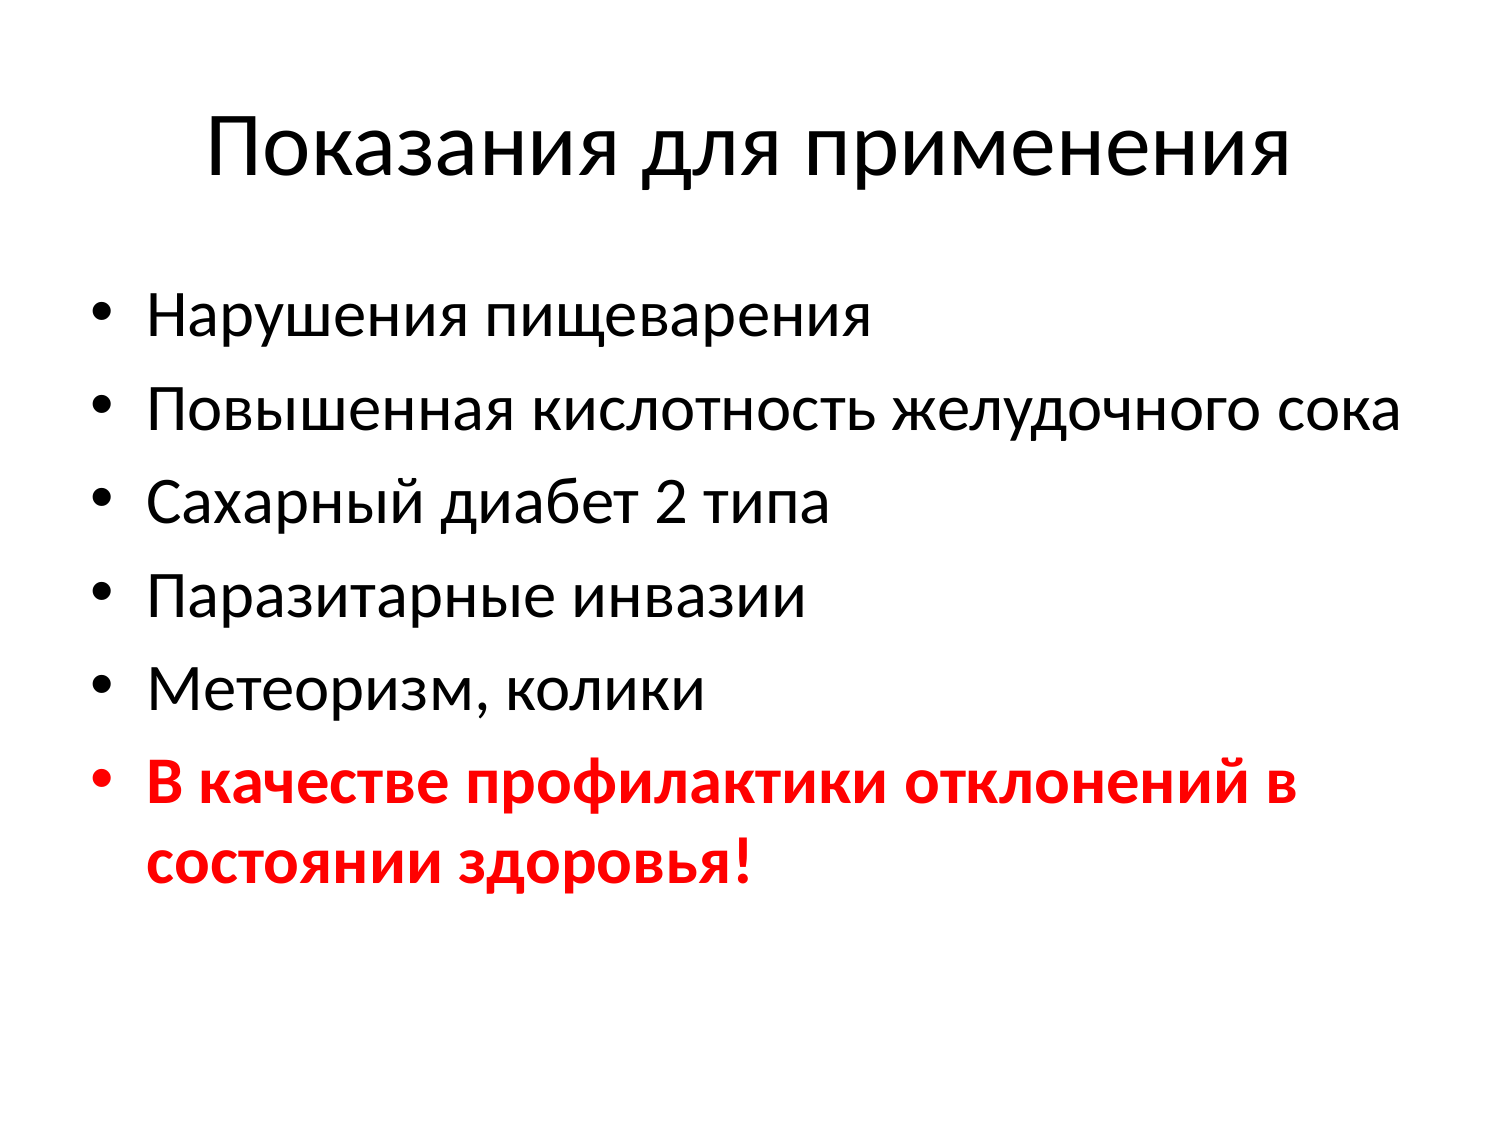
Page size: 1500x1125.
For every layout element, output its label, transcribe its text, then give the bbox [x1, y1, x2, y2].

list Нарушения пищеварения Повышенная кислотность желудочного сока Сахарный диабет 2 типа Паразитарные инвазии Метеоризм, колики В качестве профилактики отклонений в состоянии здоровья! [75, 262, 1425, 1005]
title Показания для применения [75, 45, 1425, 233]
